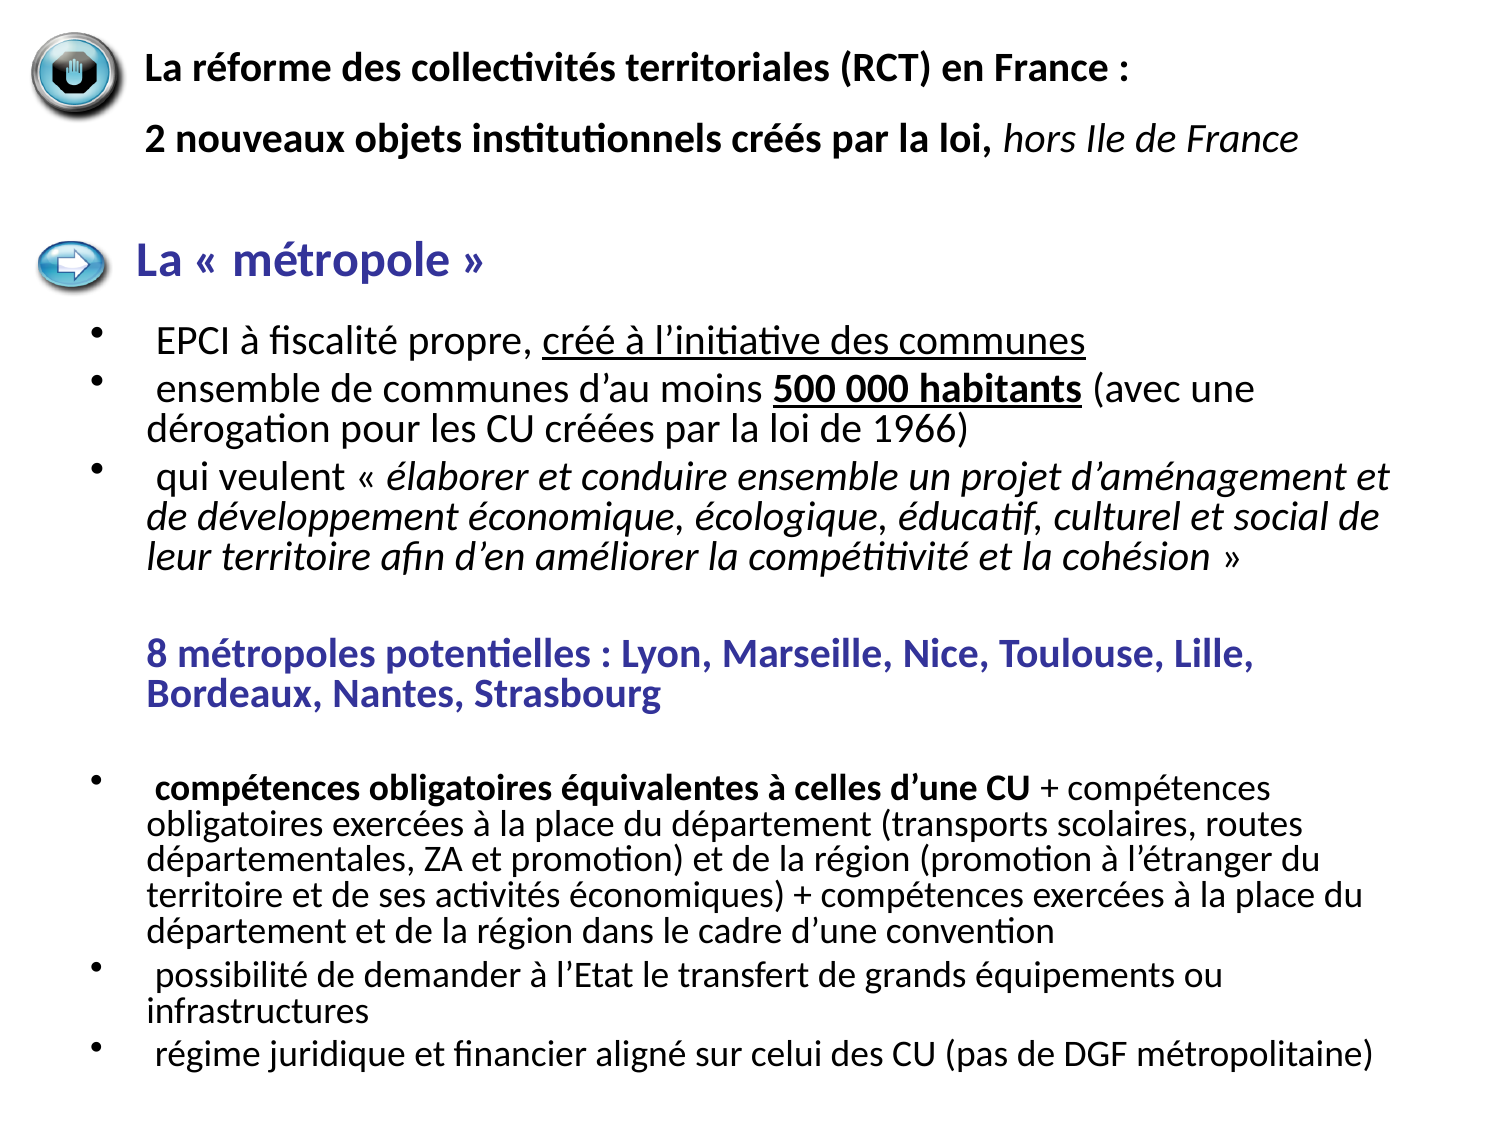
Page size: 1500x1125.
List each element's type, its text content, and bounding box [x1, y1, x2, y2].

picture [29, 224, 113, 303]
list EPCI à fiscalité propre, créé à l’initiative des communes ensemble de communes d’au moins 500 000 habitants (avec une dérogation pour les CU créées par la loi de 1966) qui veulent « élaborer et conduire ensemble un projet d’aménagement et de développement économique, écologique, éducatif, culturel et social de leur territoire afin d’en améliorer la compétitivité et la cohésion » 8 métropoles potentielles : Lyon, Marseille, Nice, Toulouse, Lille, Bordeaux, Nantes, Strasbourg compétences obligatoires équivalentes à celles d’une CU + compétences obligatoires exercées à la place du département (transports scolaires, routes départementales, ZA et promotion) et de la région (promotion à l’étranger du territoire et de ses activités économiques) + compétences exercées à la place du département et de la région dans le cadre d’une convention possibilité de demander à l’Etat le transfert de grands équipements ou infrastructures régime juridique et financier aligné sur celui des CU (pas de DGF métropolitaine) [74, 314, 1426, 1107]
picture [29, 30, 130, 124]
title La « métropole » [100, 162, 526, 314]
text_box La réforme des collectivités territoriales (RCT) en France : 2 nouveaux objets institutionnels créés par la loi, hors Ile de France [129, 32, 1495, 169]
